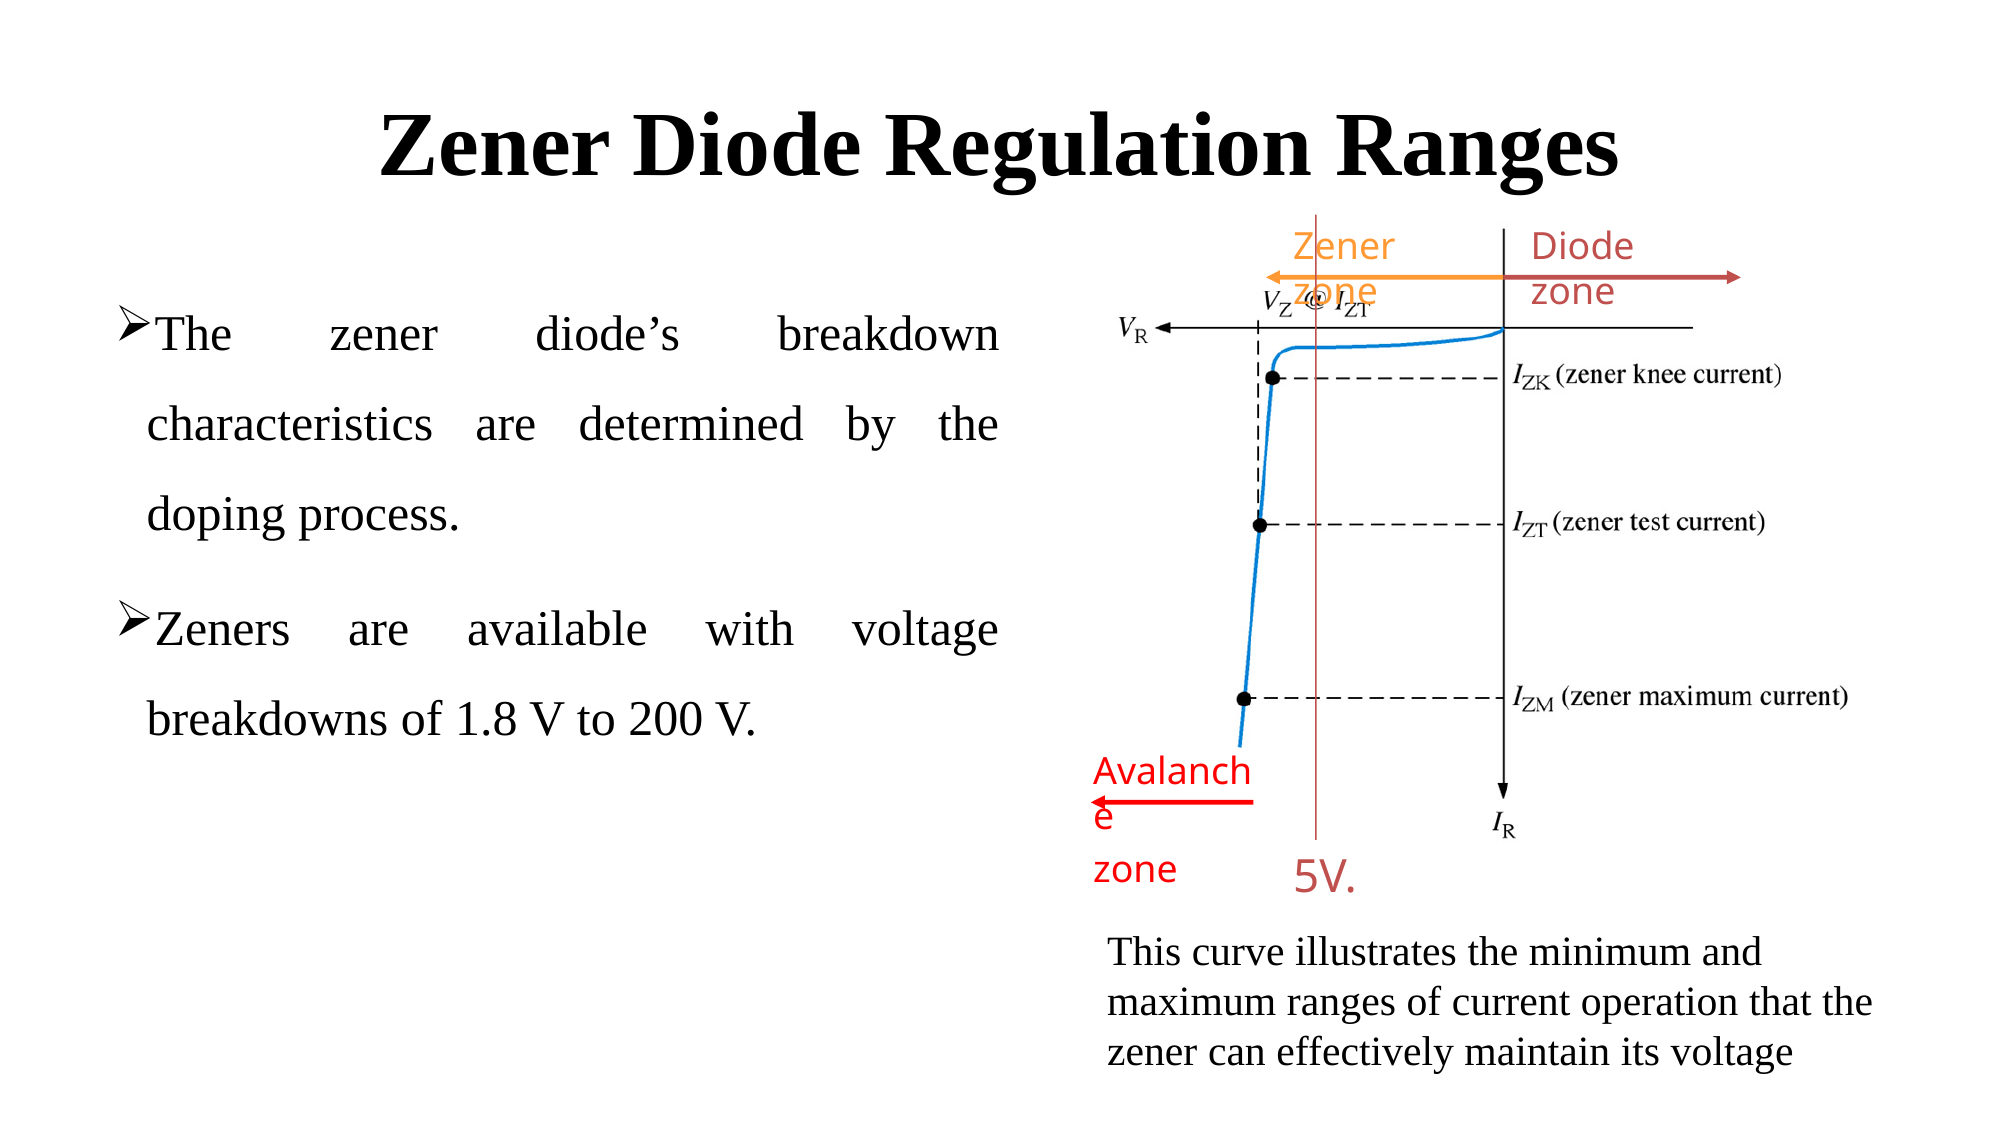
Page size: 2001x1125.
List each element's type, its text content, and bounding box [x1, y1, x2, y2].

text_box This curve illustrates the minimum and maximum ranges of current operation that the zener can effectively maintain its voltage [1092, 916, 1957, 1082]
text_box 5V. [1278, 883, 1379, 910]
text_box Avalanche zone [1078, 739, 1278, 897]
picture [1103, 199, 1867, 875]
text_box [1090, 798, 1098, 806]
title Zener Diode Regulation Ranges [99, 45, 1900, 233]
list The zener diode’s breakdown characteristics are determined by the doping process. Zeners are available with voltage breakdowns of 1.8 V to 200 V. [99, 262, 1900, 1005]
